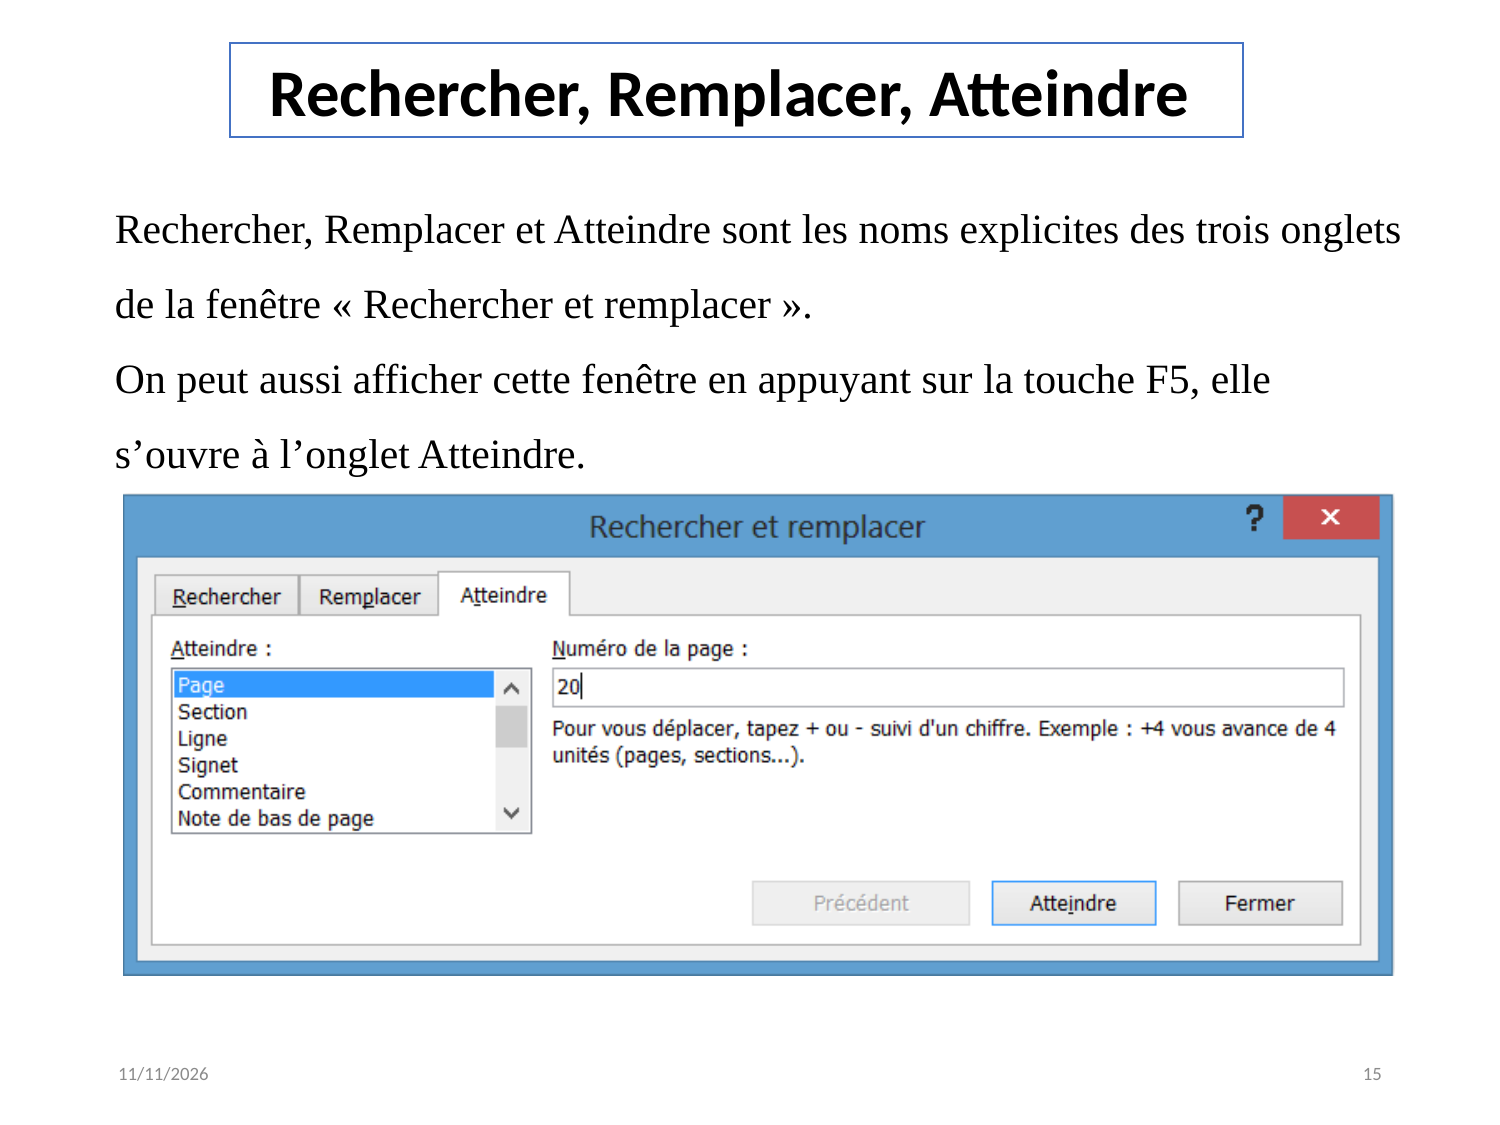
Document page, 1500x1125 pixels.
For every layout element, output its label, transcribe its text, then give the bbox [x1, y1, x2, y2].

text_box Rechercher, Remplacer et Atteindre sont les noms explicites des trois onglets de la fenêtre « Rechercher et remplacer ». On peut aussi afficher cette fenêtre en appuyant sur la touche F5, elle s’ouvre à l’onglet Atteindre. [100, 169, 1419, 485]
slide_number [103, 1042, 441, 1103]
text_box Rechercher, Remplacer, Atteindre [229, 42, 1244, 138]
slide_number 15 [1059, 1042, 1397, 1103]
picture [123, 493, 1395, 976]
